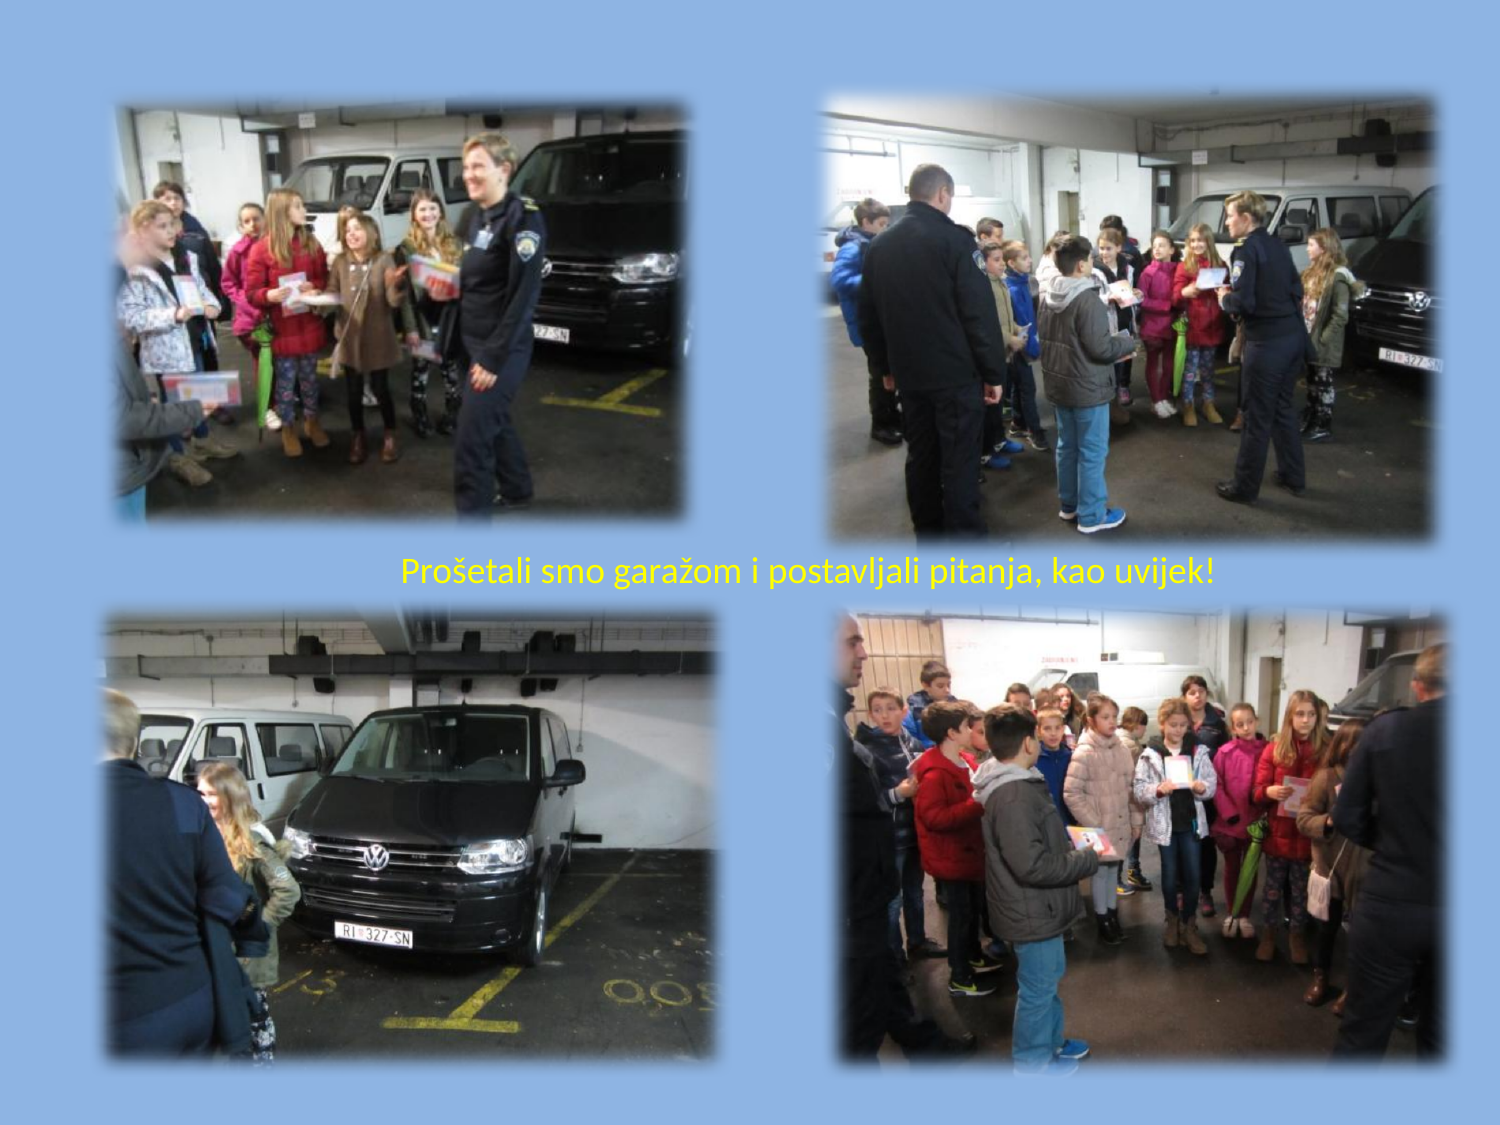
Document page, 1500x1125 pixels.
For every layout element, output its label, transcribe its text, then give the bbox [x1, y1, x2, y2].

picture [808, 77, 1453, 562]
picture [88, 594, 733, 1078]
text_box Prošetali smo garažom i postavljali pitanja, kao uvijek! [385, 538, 1233, 599]
picture [820, 597, 1465, 1081]
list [100, 86, 703, 539]
